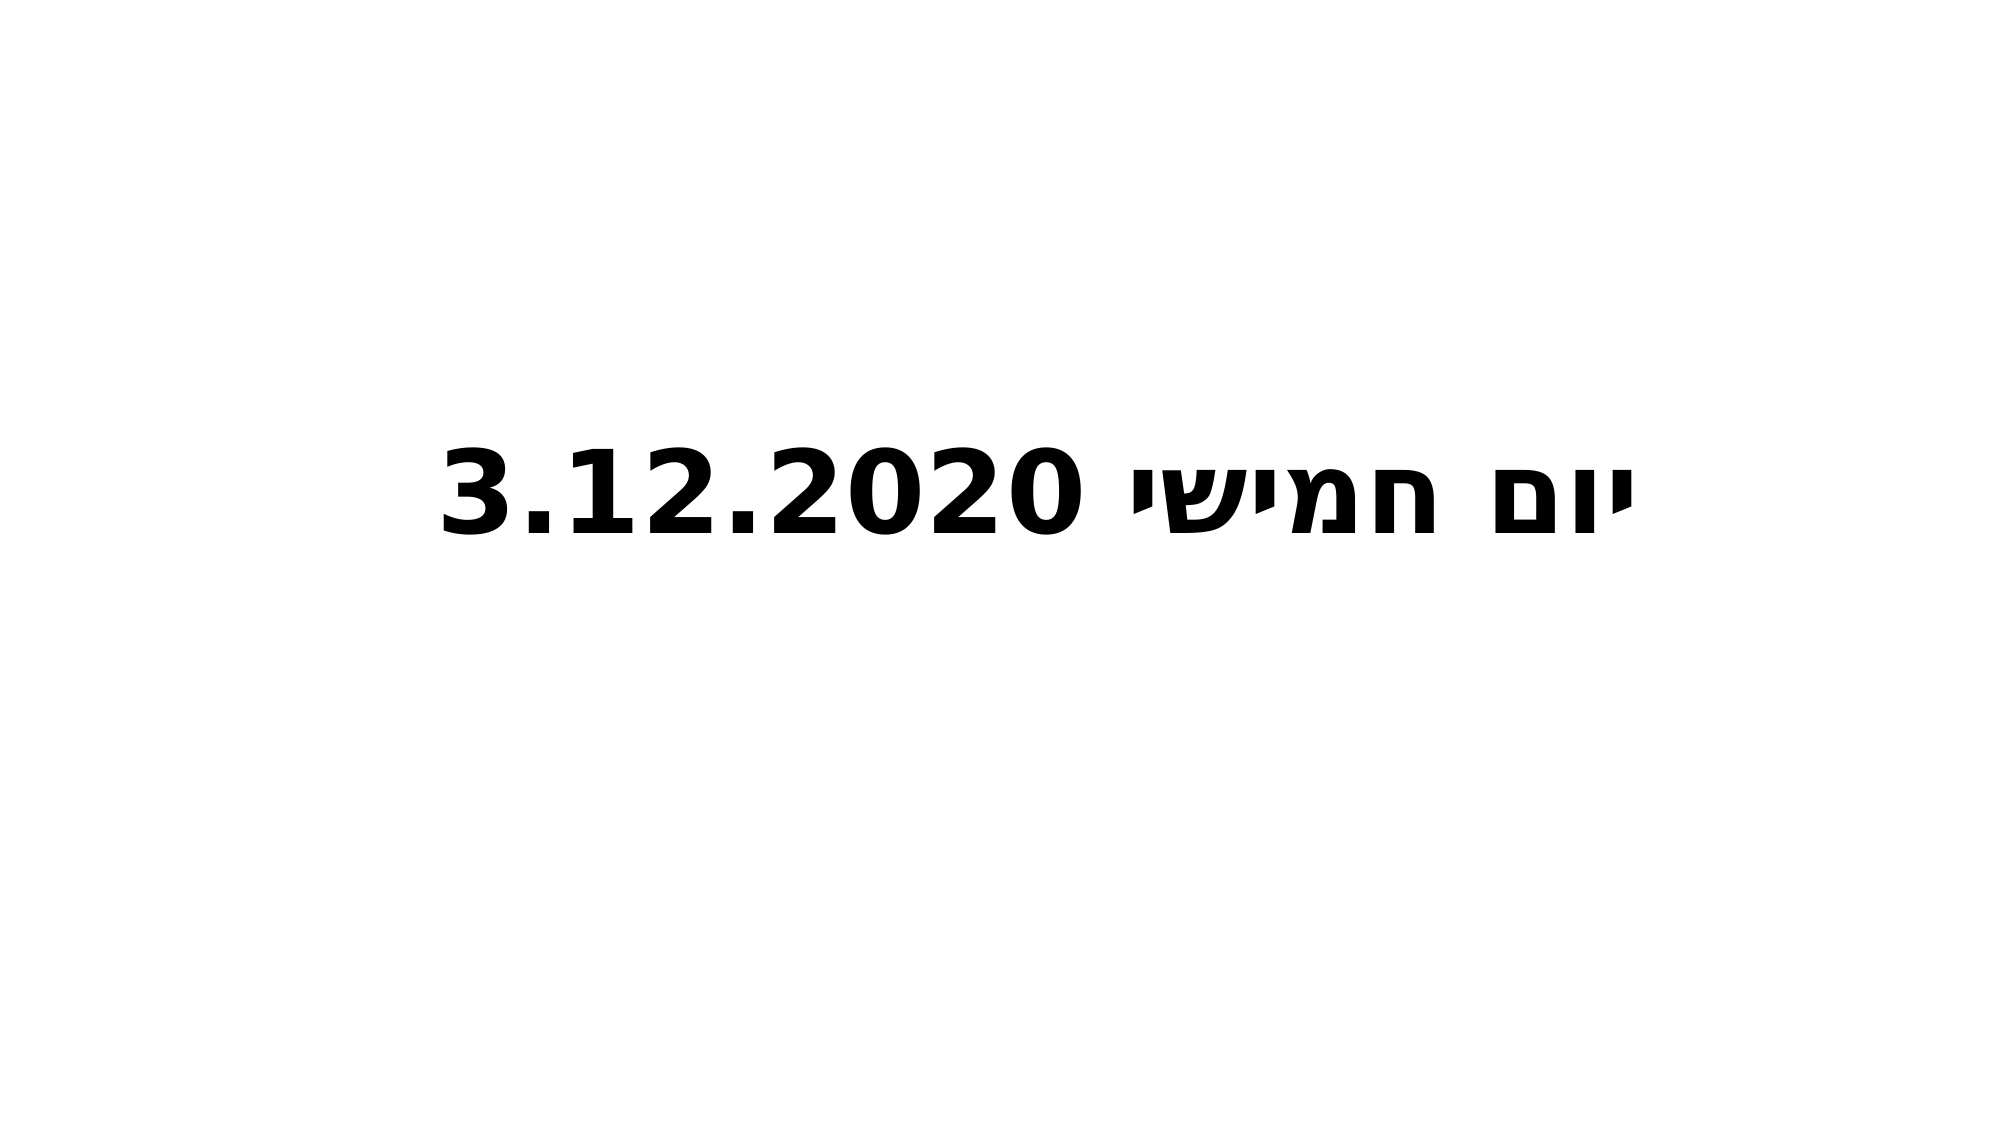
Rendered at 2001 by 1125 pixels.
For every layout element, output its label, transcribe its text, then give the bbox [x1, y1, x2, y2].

title יום חמישי 3.12.2020 [307, 391, 1770, 602]
